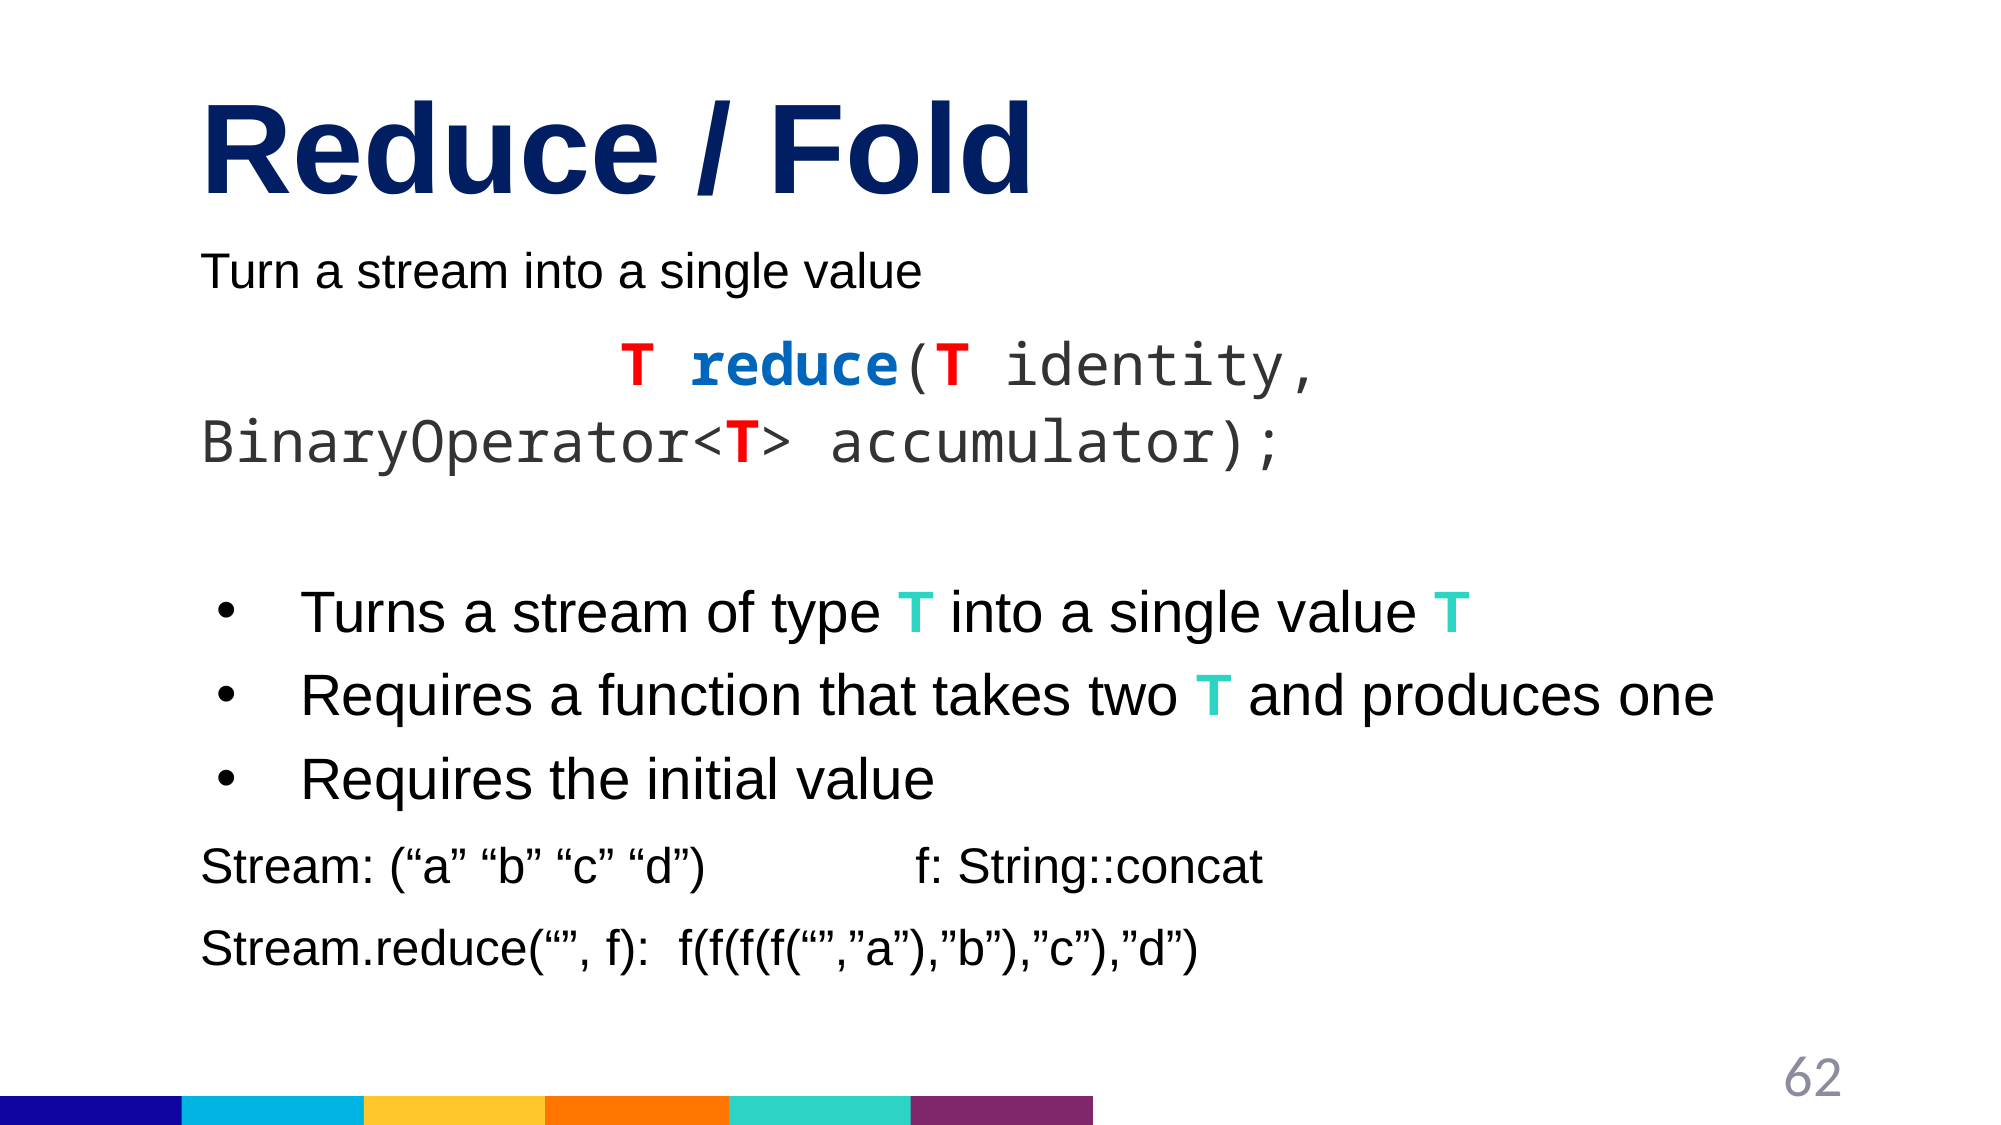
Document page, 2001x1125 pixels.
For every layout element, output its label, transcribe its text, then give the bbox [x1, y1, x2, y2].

slide_number 62 [1412, 1042, 1863, 1103]
title Reduce / Fold [180, 63, 1830, 179]
list Turn a stream into a single value T reduce(T identity, BinaryOperator<T> accumulator); Turns a stream of type T into a single value T Requires a function that takes two T and produces one Requires the initial value Stream: (“a” “b” “c” “d”) f: String::concat Stream.reduce(“”, f): f(f(f(f(“”,”a”),”b”),”c”),”d”) [180, 225, 1830, 963]
